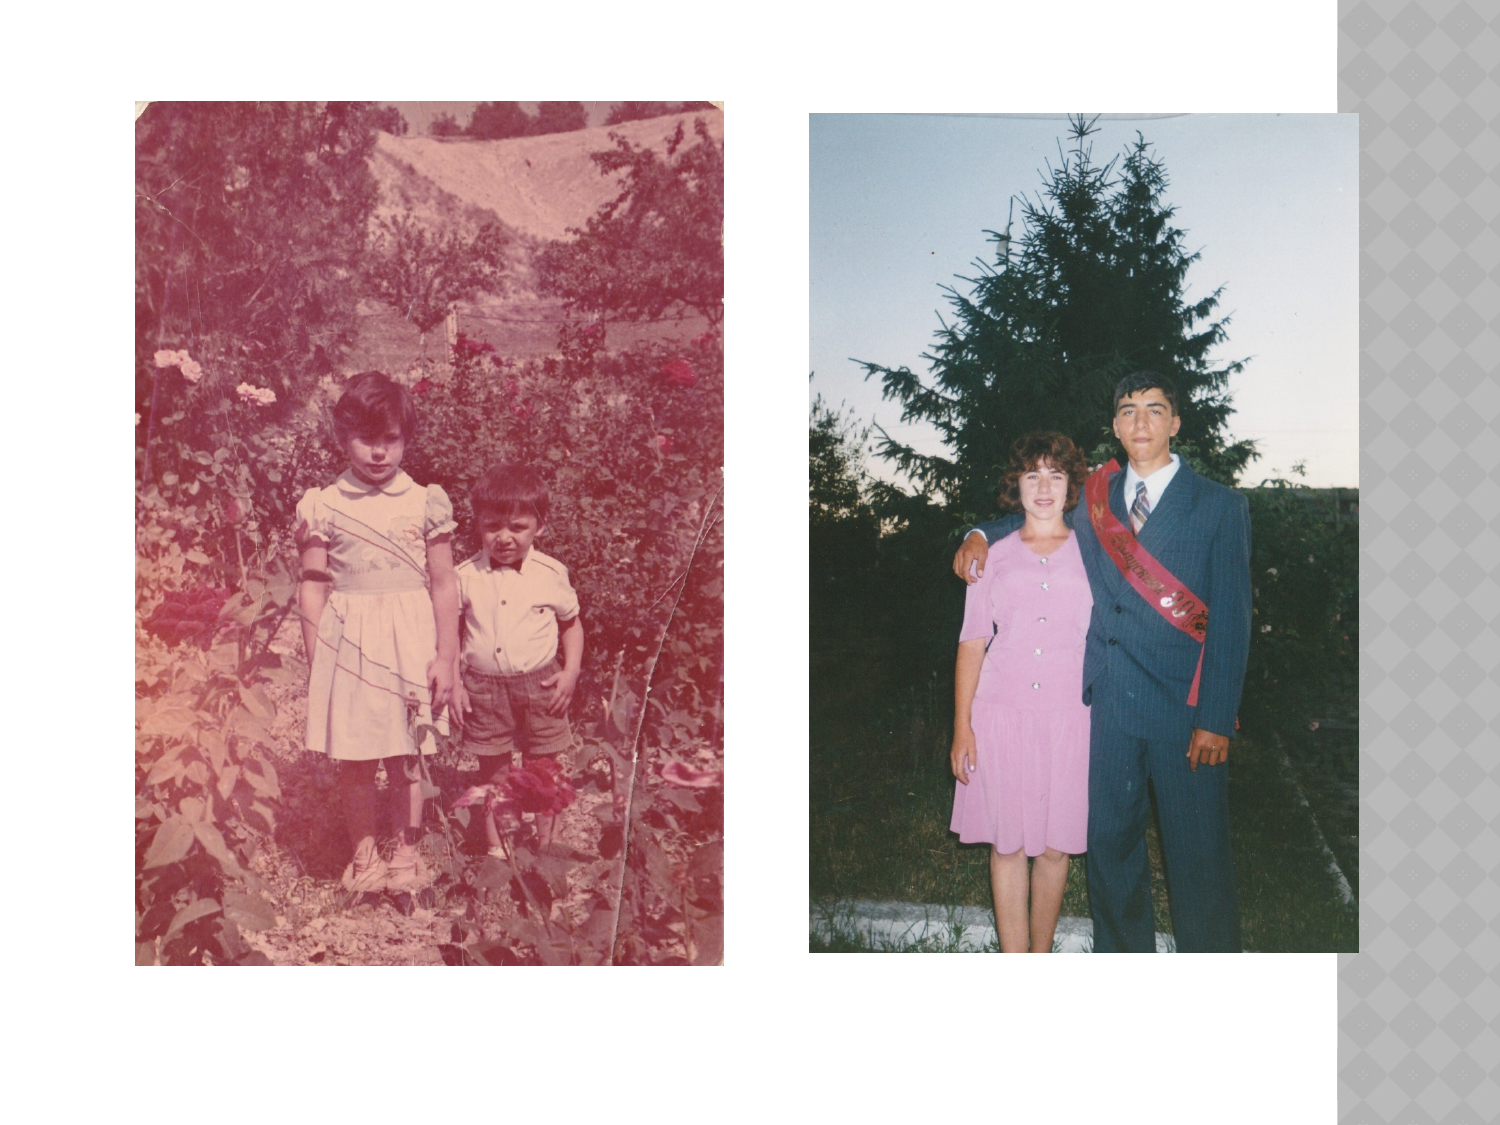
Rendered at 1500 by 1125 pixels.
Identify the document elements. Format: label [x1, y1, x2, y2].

picture [808, 113, 1359, 953]
picture [135, 101, 725, 967]
